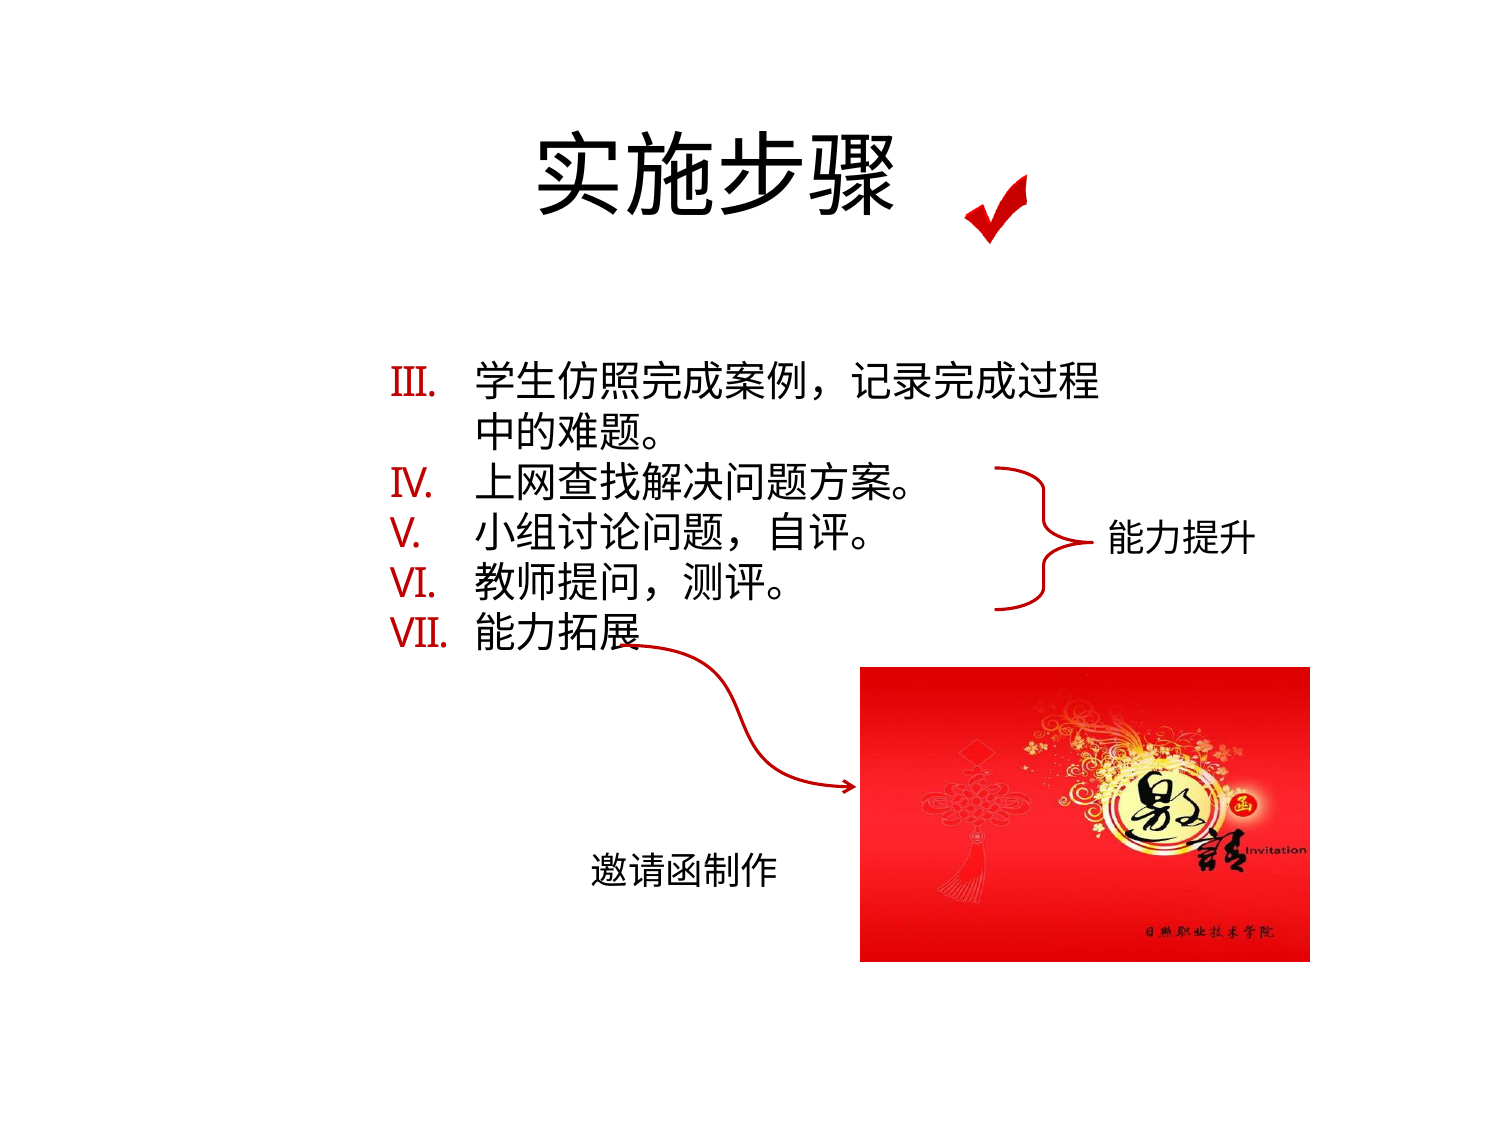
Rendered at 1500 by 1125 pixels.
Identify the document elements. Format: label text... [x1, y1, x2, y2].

text_box 学生仿照完成案例，记录完成过程中的难题。 上网查找解决问题方案。 小组讨论问题，自评。 教师提问，测评。 能力拓展 [374, 347, 1125, 663]
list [860, 667, 1310, 962]
text_box 能力提升 [1092, 506, 1368, 567]
text_box 邀请函制作 [575, 839, 851, 899]
text_box [994, 467, 1092, 611]
title 实施步骤 [41, 78, 1392, 266]
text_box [619, 644, 857, 788]
picture [939, 172, 1050, 256]
